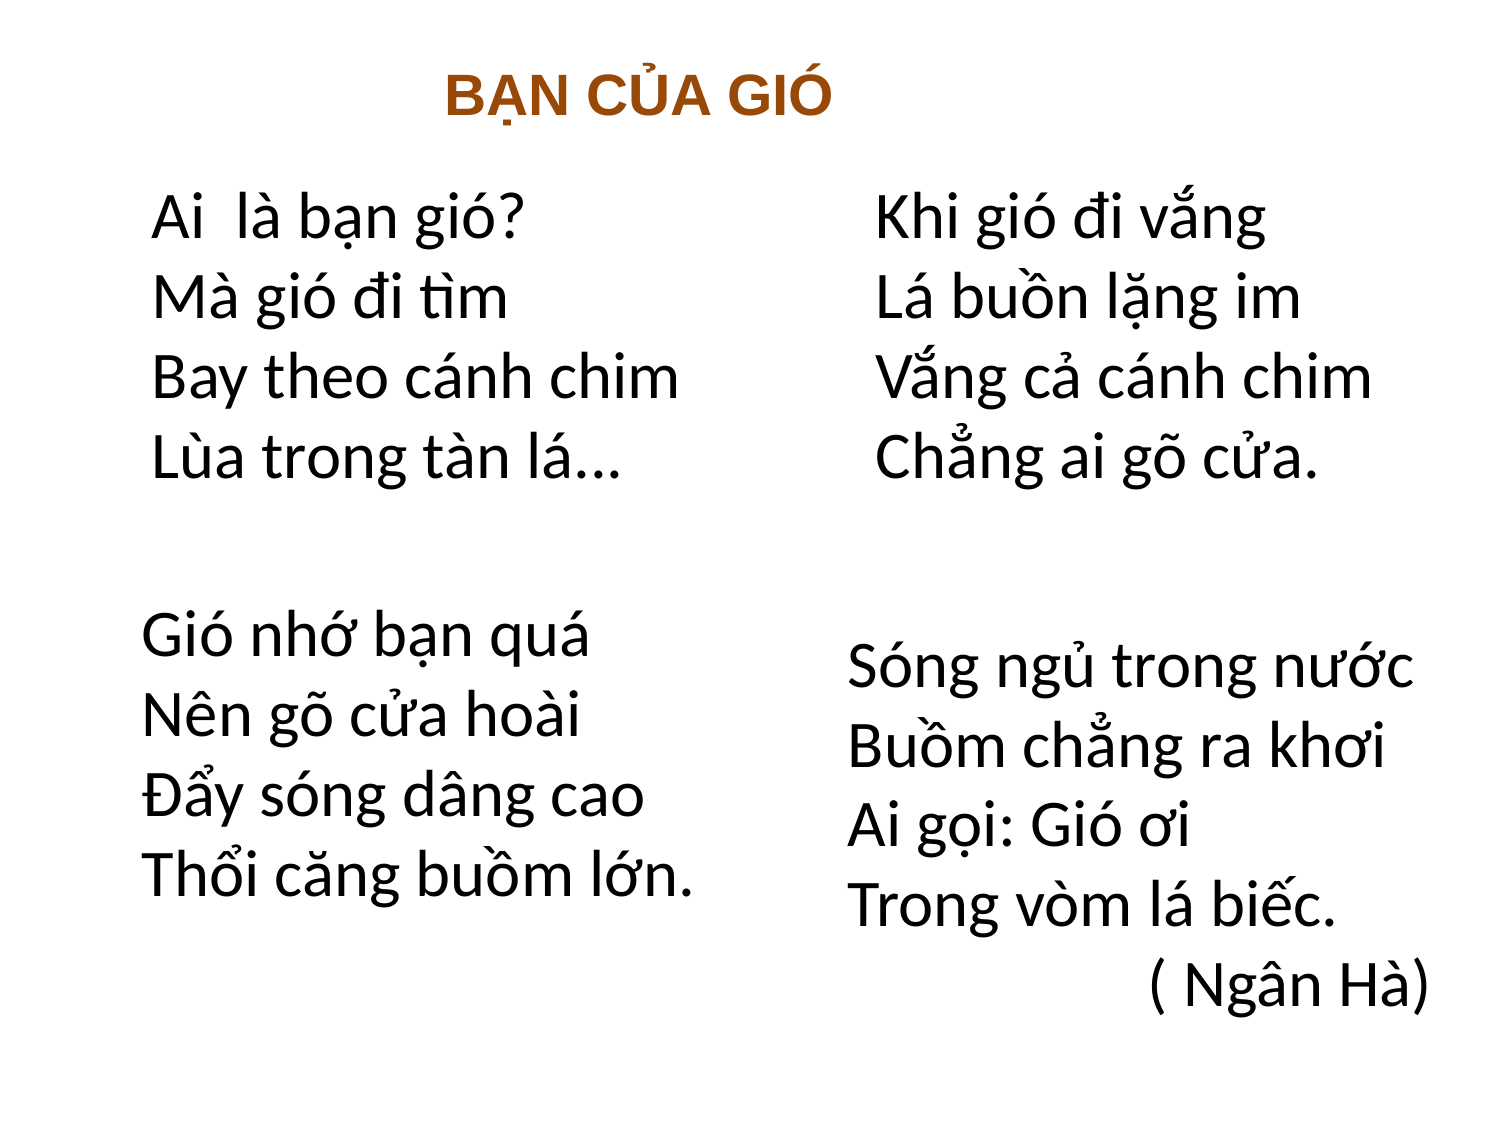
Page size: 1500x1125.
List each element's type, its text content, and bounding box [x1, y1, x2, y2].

text_box Gió nhớ bạn quá Nên gõ cửa hoài Đẩy sóng dâng cao Thổi căng buồm lớn. [127, 582, 750, 918]
text_box BẠN CỦA GIÓ [417, 50, 861, 135]
text_box Ai là bạn gió? Mà gió đi tìm Bay theo cánh chim Lùa trong tàn lá... [137, 164, 725, 500]
text_box Khi gió đi vắng Lá buồn lặng im Vắng cả cánh chim Chẳng ai gõ cửa. [860, 164, 1396, 500]
text_box Sóng ngủ trong nước Buồm chẳng ra khơi Ai gọi: Gió ơi Trong vòm lá biếc. ( Ngân Hà) [833, 612, 1500, 1028]
